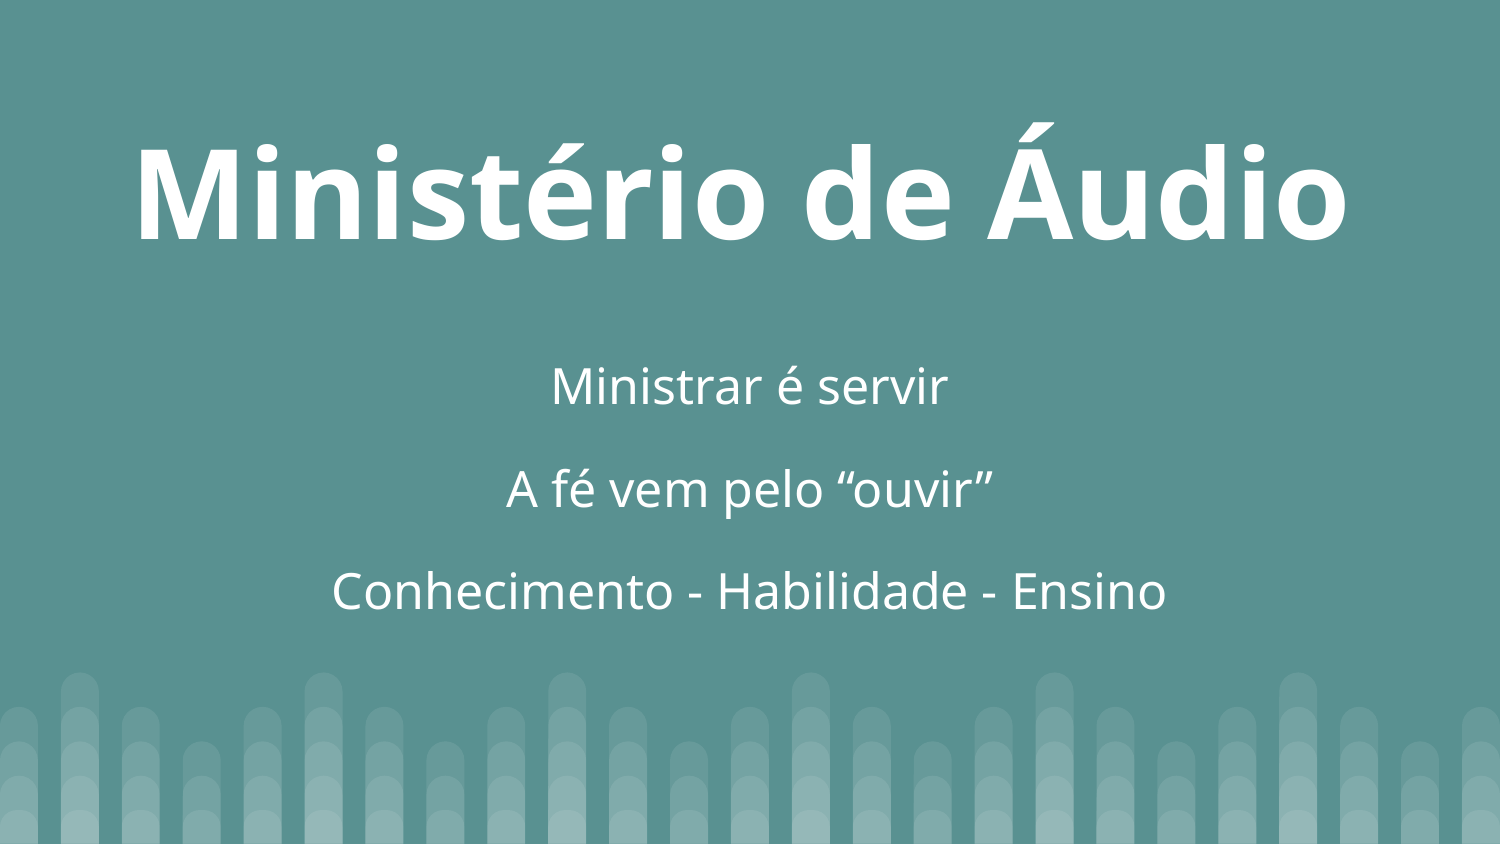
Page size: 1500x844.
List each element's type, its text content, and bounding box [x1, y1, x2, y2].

list Ministrar é servir A fé vem pelo “ouvir” Conhecimento - Habilidade - Ensino [227, 330, 1273, 628]
title Ministério de Áudio [20, 36, 1463, 343]
